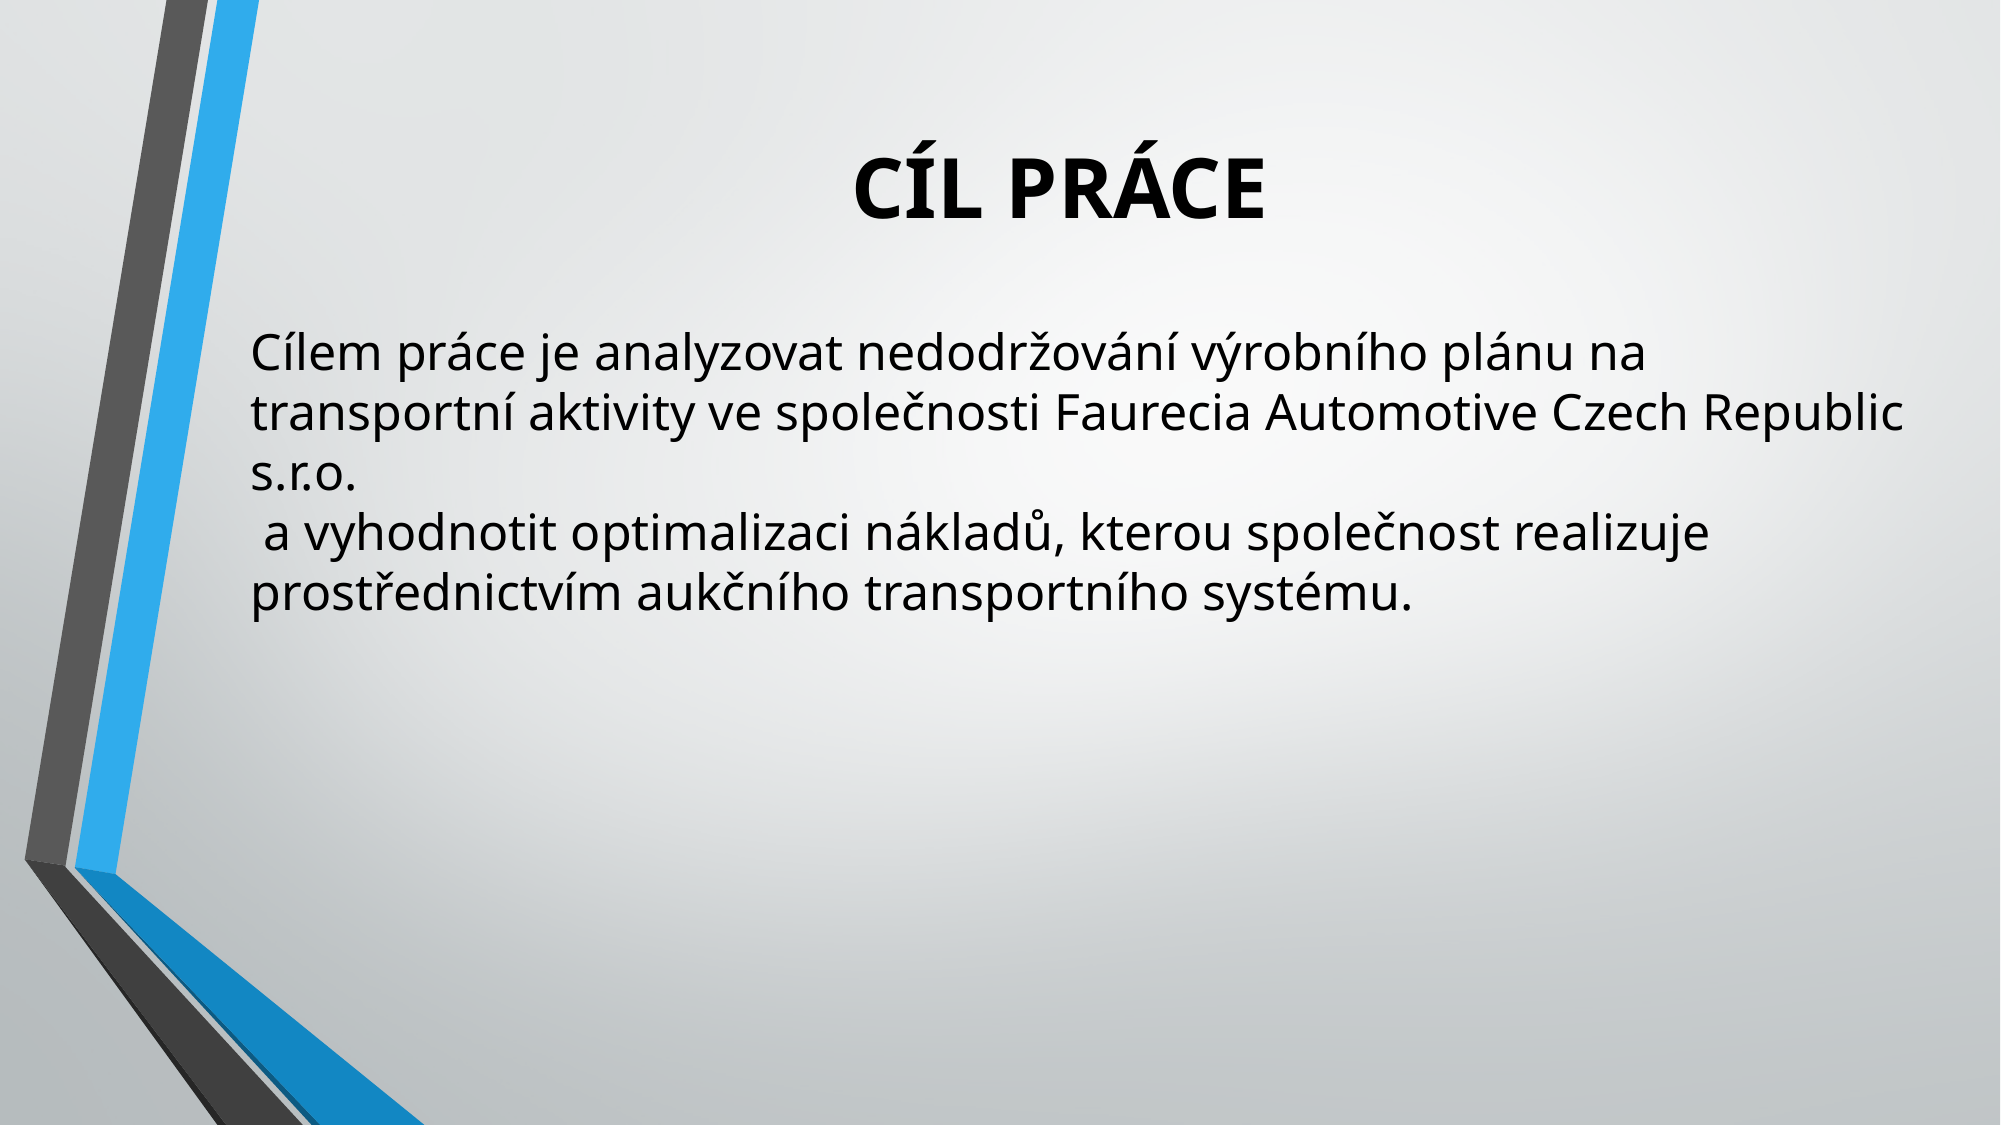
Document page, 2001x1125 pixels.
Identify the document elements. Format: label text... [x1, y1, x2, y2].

title CÍL PRÁCE [238, 68, 1882, 303]
footer [0, 965, 2000, 1025]
list Cílem práce je analyzovat nedodržování výrobního plánu na transportní aktivity ve společnosti Faurecia Automotive Czech Republic s.r.o. a vyhodnotit optimalizaci nákladů, kterou společnost realizuje prostřednictvím aukčního transportního systému. [235, 313, 1938, 826]
